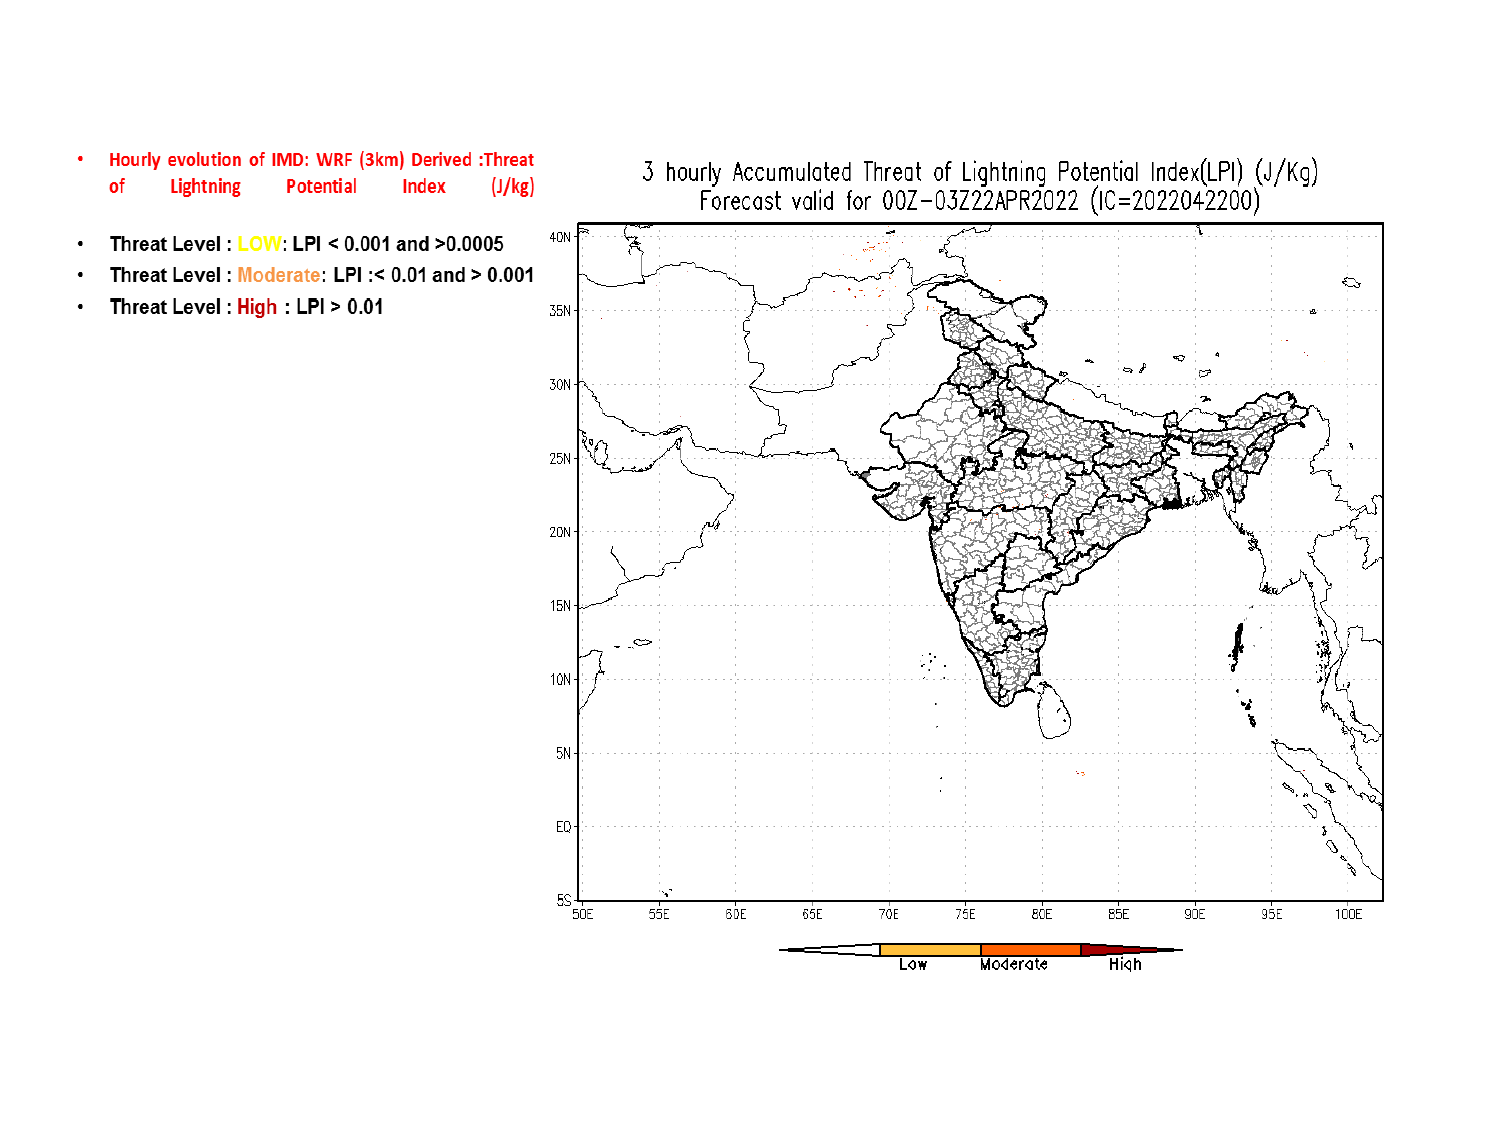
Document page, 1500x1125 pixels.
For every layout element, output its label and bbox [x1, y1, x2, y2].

picture [74, 149, 1426, 976]
